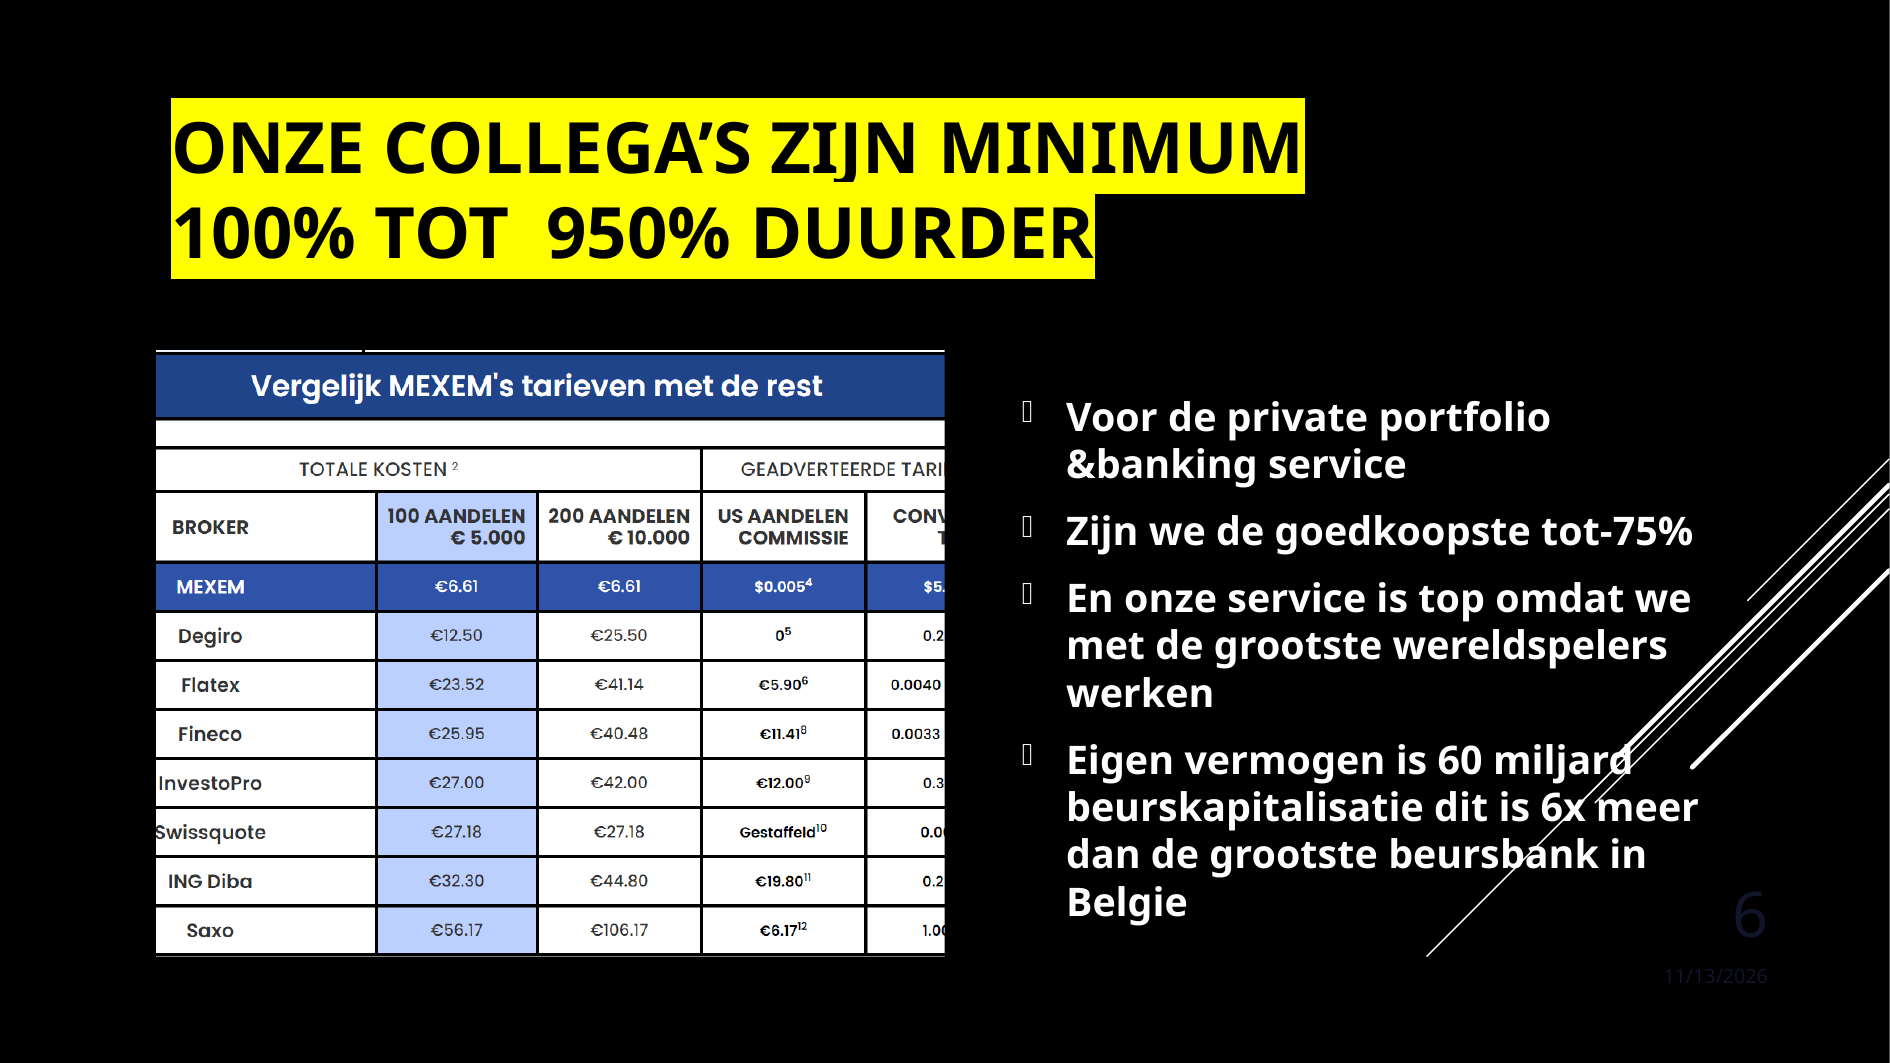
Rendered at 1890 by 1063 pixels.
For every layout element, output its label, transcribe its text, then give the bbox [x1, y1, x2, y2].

picture [155, 350, 945, 957]
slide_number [1535, 956, 1783, 1013]
title Onze collega’s zijn minimum 100% tot 950% duurder [156, 70, 1479, 305]
list Voor de private portfolio &banking service Zijn we de goedkoopste tot-75% En onze service is top omdat we met de grootste wereldspelers werken Eigen vermogen is 60 miljard beurskapitalisatie dit is 6x meer dan de grootste beursbank in Belgie [1006, 359, 1725, 957]
slide_number 6 [1606, 864, 1784, 969]
